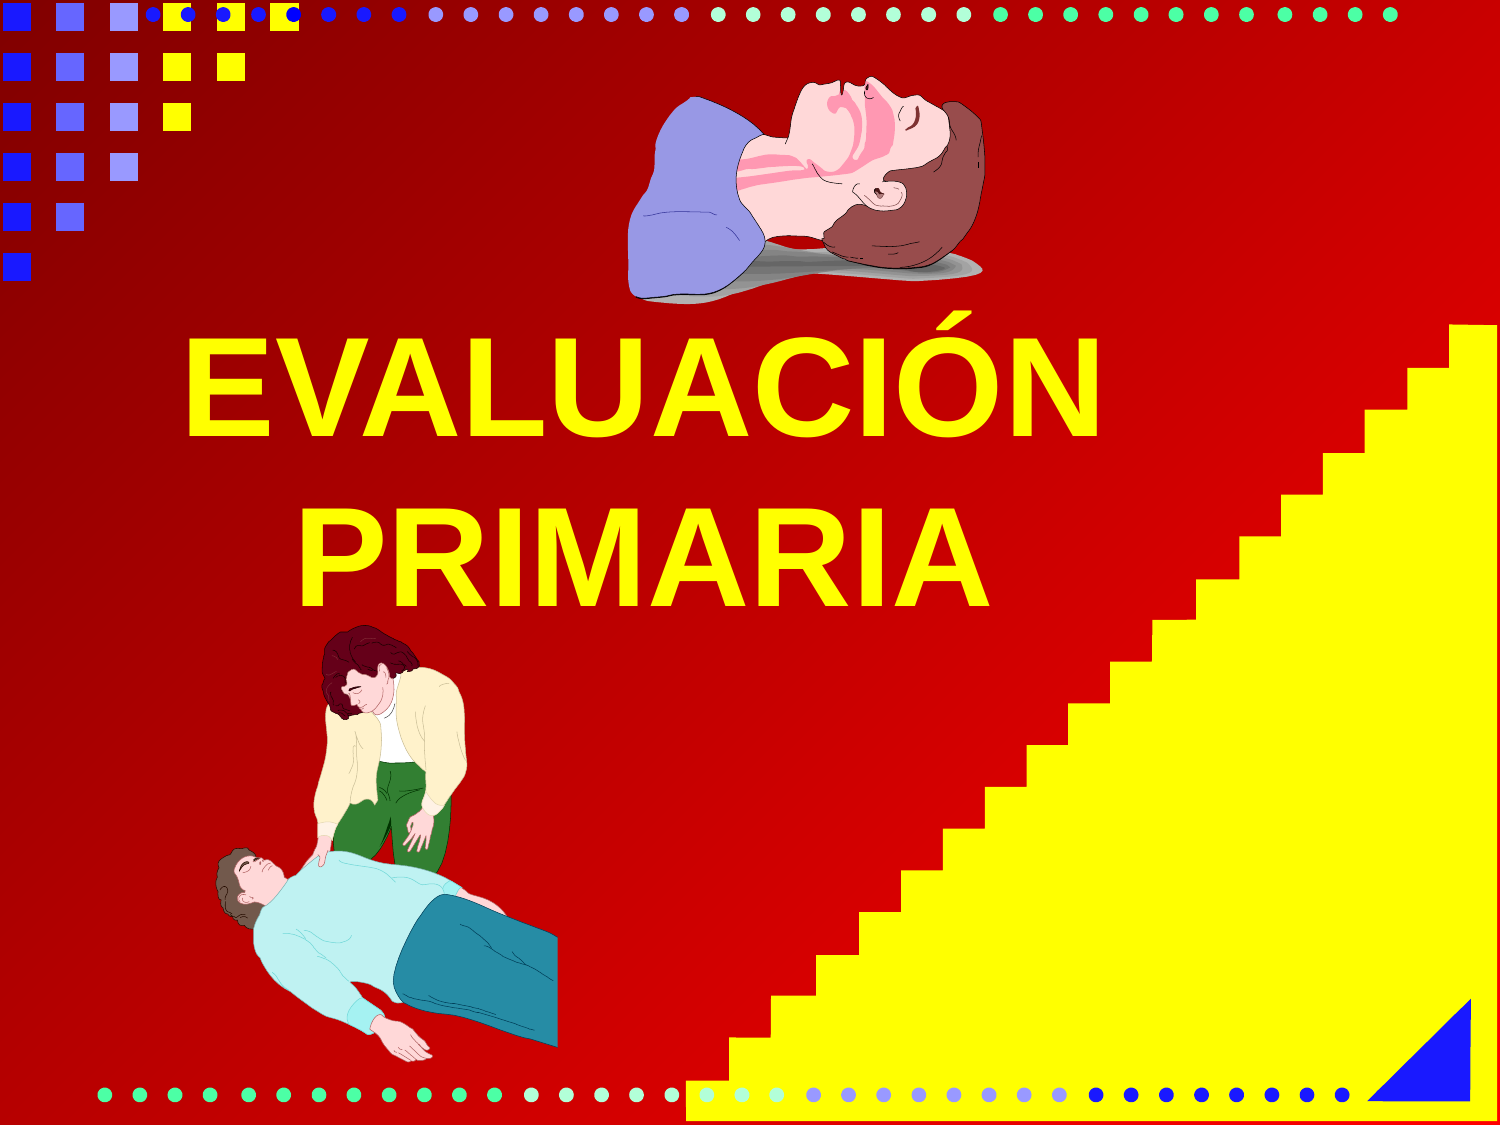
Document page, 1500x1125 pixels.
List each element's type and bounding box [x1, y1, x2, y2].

text_box [211, 624, 560, 1063]
picture [0, 0, 1500, 1125]
text_box [624, 74, 1001, 307]
